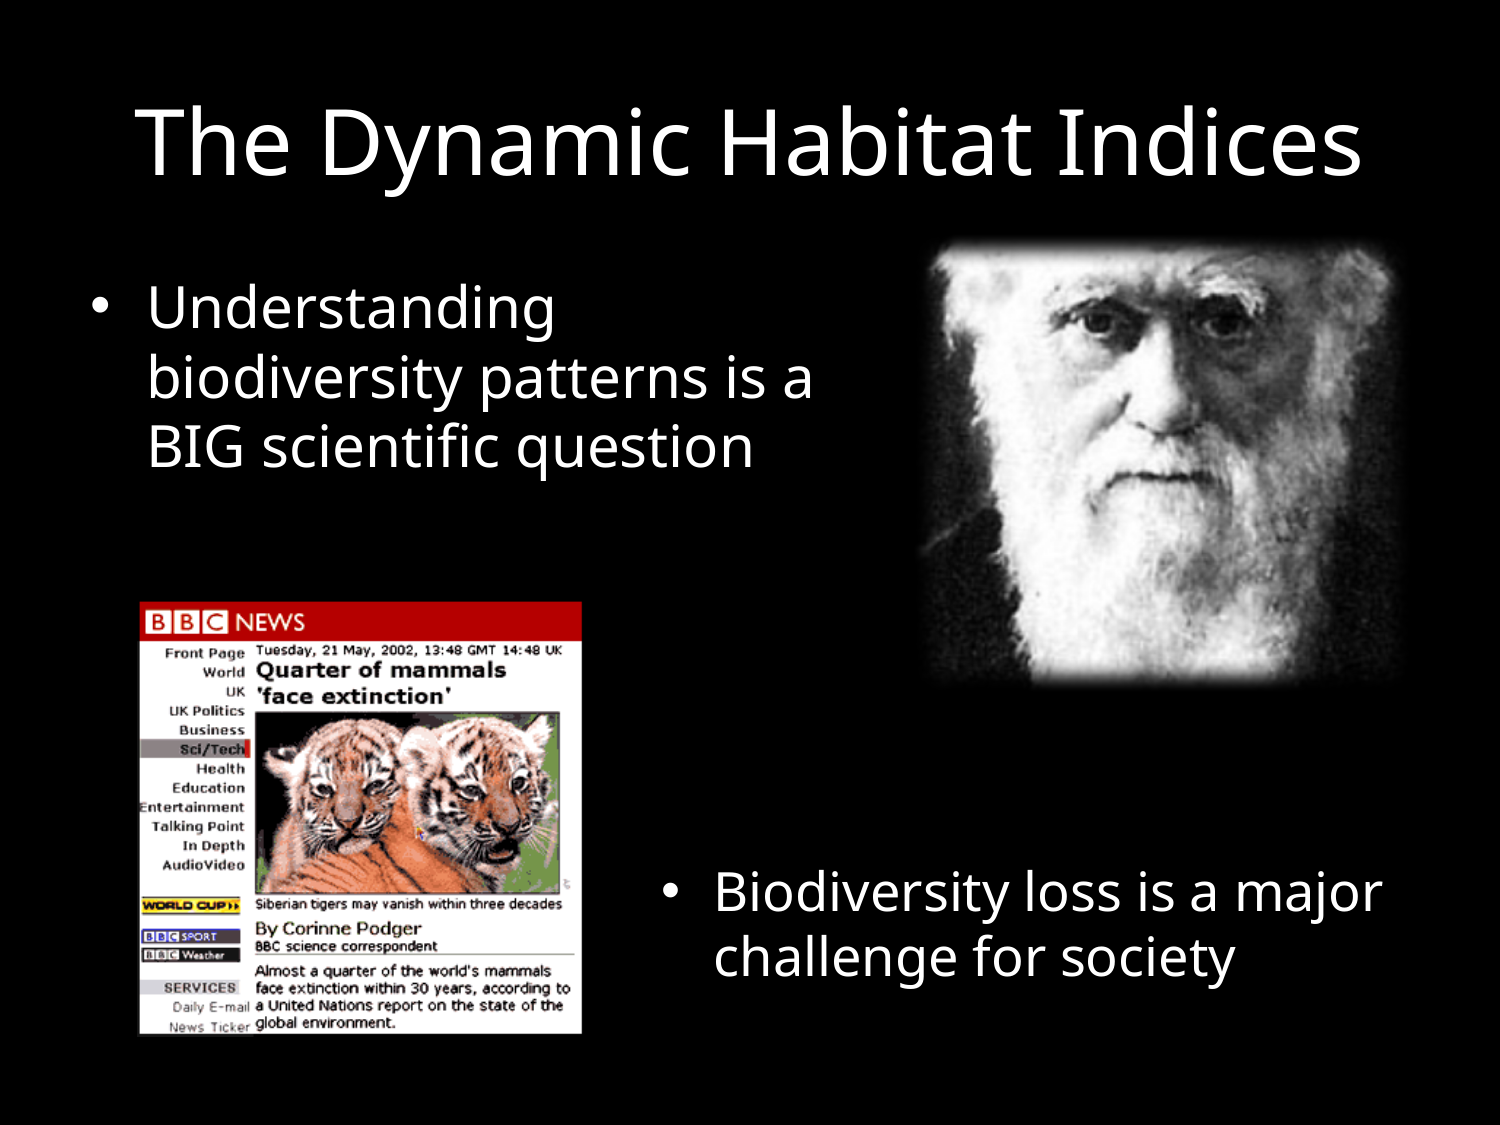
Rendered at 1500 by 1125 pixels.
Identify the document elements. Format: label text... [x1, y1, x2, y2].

list Understanding biodiversity patterns is a BIG scientific question [75, 262, 900, 888]
picture [912, 232, 1415, 693]
picture [137, 599, 585, 1037]
text_box Biodiversity loss is a major challenge for society [646, 849, 1425, 1049]
title The Dynamic Habitat Indices [75, 45, 1425, 233]
